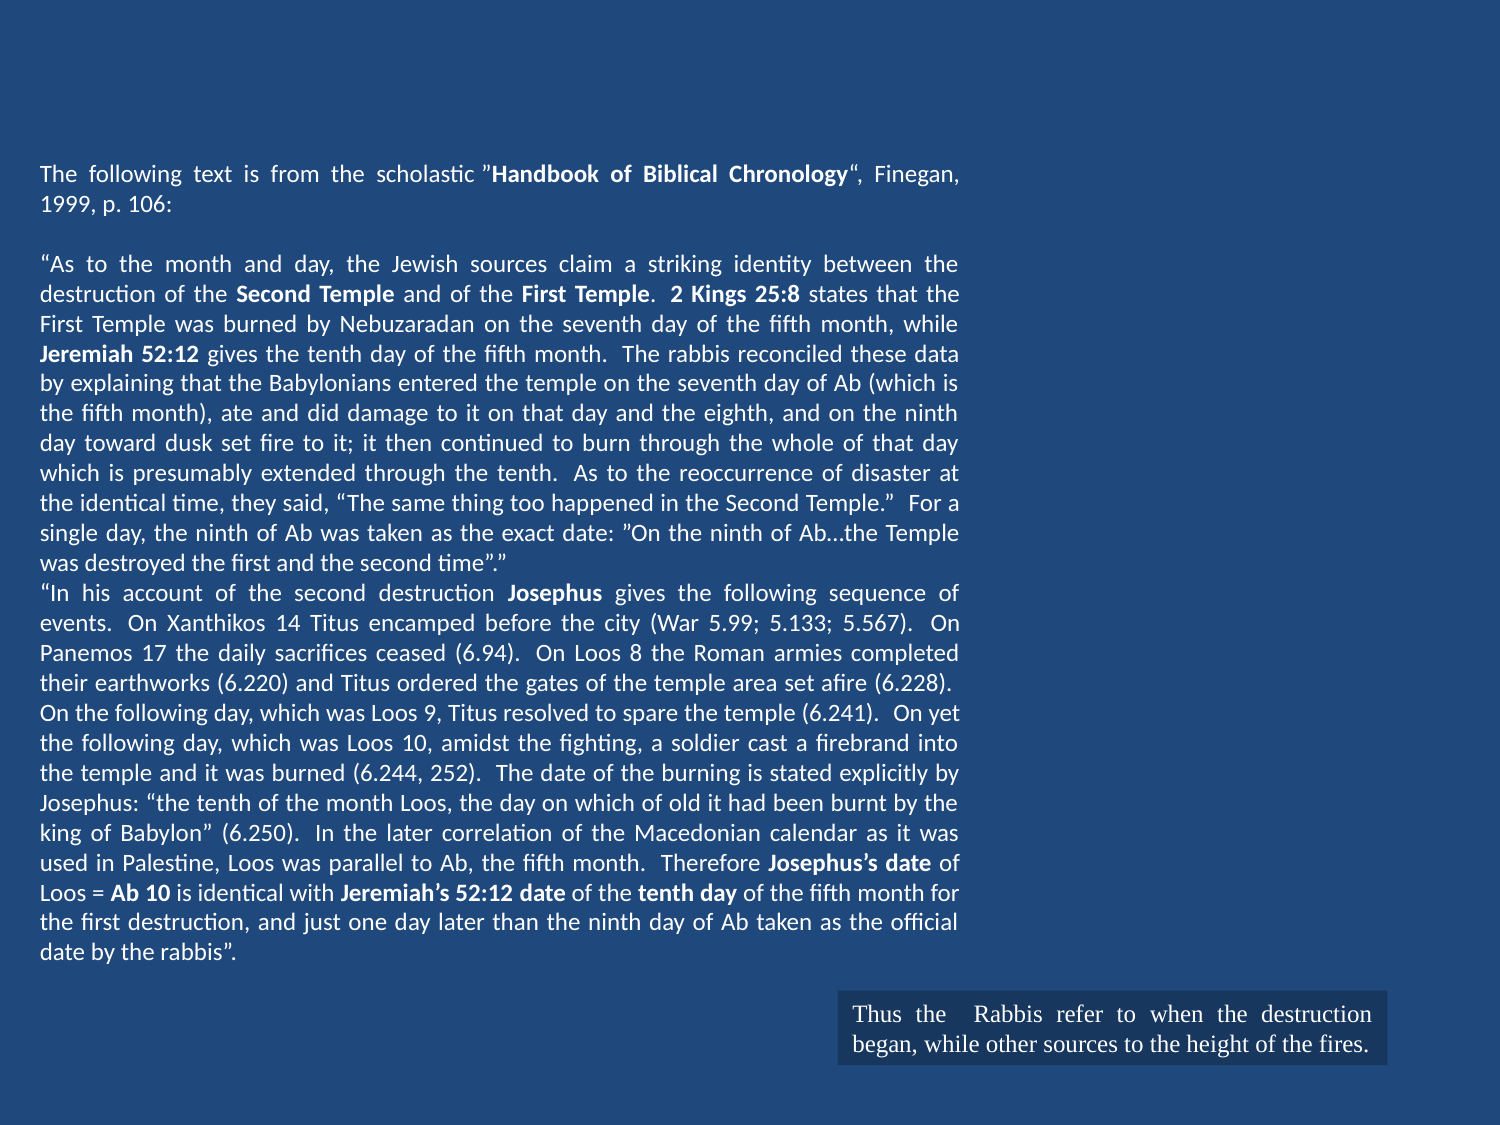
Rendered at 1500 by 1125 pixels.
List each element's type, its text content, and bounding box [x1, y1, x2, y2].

text_box Thus the Rabbis refer to when the destruction began, while other sources to the height of the fires. [837, 990, 1388, 1066]
text_box The following text is from the scholastic ”Handbook of Biblical Chronology“, Finegan, 1999, p. 106: “As to the month and day, the Jewish sources claim a striking identity between the destruction of the Second Temple and of the First Temple. 2 Kings 25:8 states that the First Temple was burned by Nebuzaradan on the seventh day of the fifth month, while Jeremiah 52:12 gives the tenth day of the fifth month. The rabbis reconciled these data by explaining that the Babylonians entered the temple on the seventh day of Ab (which is the fifth month), ate and did damage to it on that day and the eighth, and on the ninth day toward dusk set fire to it; it then continued to burn through the whole of that day which is presumably extended through the tenth. As to the reoccurrence of disaster at the identical time, they said, “The same thing too happened in the Second Temple.” For a single day, the ninth of Ab was taken as the exact date: ”On the ninth of Ab…the Temple was destroyed the first and the second time”.” “In his account of the second destruction Josephus gives the following sequence of events. On Xanthikos 14 Titus encamped before the city (War 5.99; 5.133; 5.567). On Panemos 17 the daily sacrifices ceased (6.94). On Loos 8 the Roman armies completed their earthworks (6.220) and Titus ordered the gates of the temple area set afire (6.228). On the following day, which was Loos 9, Titus resolved to spare the temple (6.241). On yet the following day, which was Loos 10, amidst the fighting, a soldier cast a firebrand into the temple and it was burned (6.244, 252). The date of the burning is stated explicitly by Josephus: “the tenth of the month Loos, the day on which of old it had been burnt by the king of Babylon” (6.250). In the later correlation of the Macedonian calendar as it was used in Palestine, Loos was parallel to Ab, the fifth month. Therefore Josephus’s date of Loos = Ab 10 is identical with Jeremiah’s 52:12 date of the tenth day of the fifth month for the first destruction, and just one day later than the ninth day of Ab taken as the official date by the rabbis”. [24, 149, 975, 1019]
